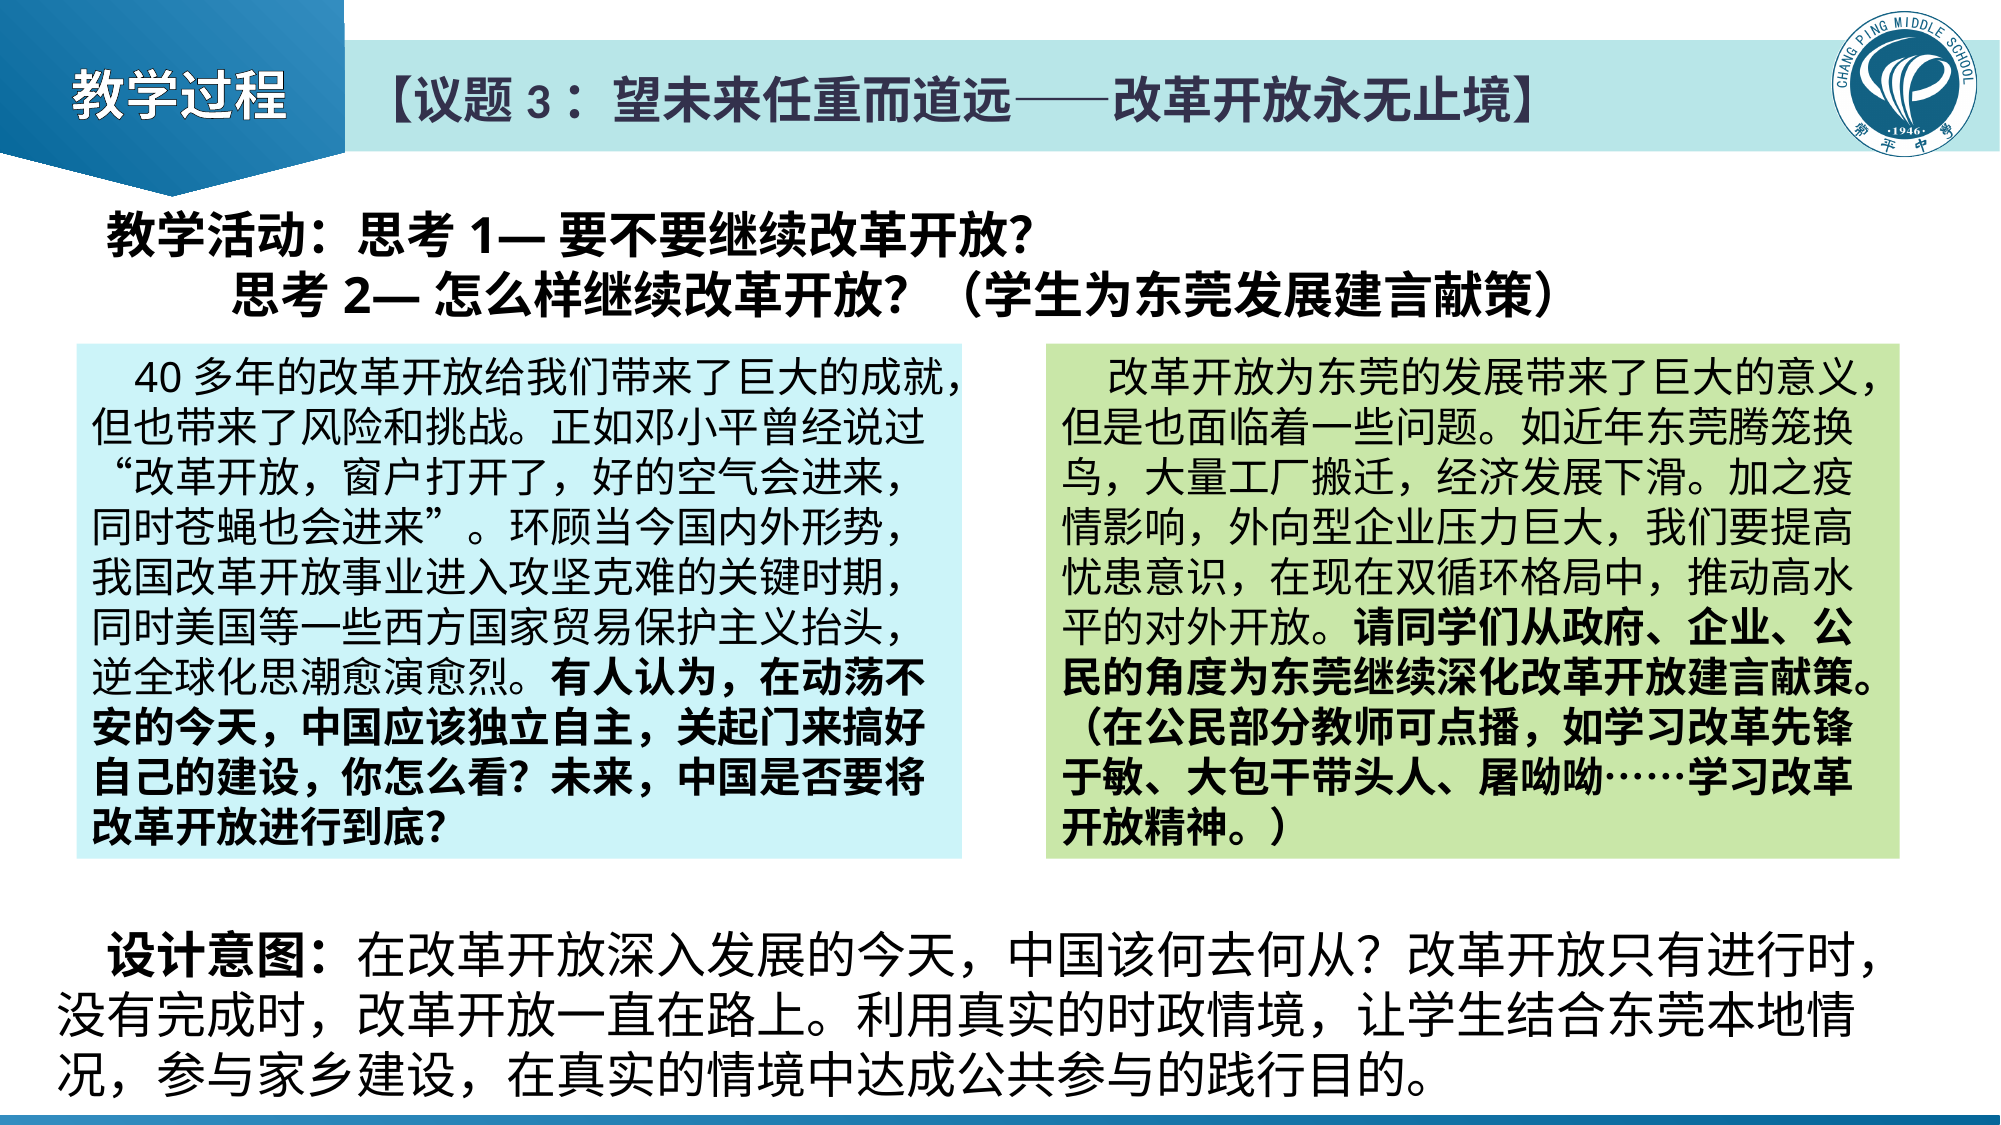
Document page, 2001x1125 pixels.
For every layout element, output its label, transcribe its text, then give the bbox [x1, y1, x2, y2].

text_box 【议题3：望未来任重而道远——改革开放永无止境】 [348, 60, 1578, 136]
text_box 40多年的改革开放给我们带来了巨大的成就，但也带来了风险和挑战。正如邓小平曾经说过“改革开放，窗户打开了，好的空气会进来，同时苍蝇也会进来”。环顾当今国内外形势，我国改革开放事业进入攻坚克难的关键时期，同时美国等一些西方国家贸易保护主义抬头，逆全球化思潮愈演愈烈。有人认为，在动荡不安的今天，中国应该独立自主，关起门来搞好自己的建设，你怎么看？未来，中国是否要将改革开放进行到底？ [76, 343, 962, 859]
text_box 改革开放为东莞的发展带来了巨大的意义，但是也面临着一些问题。如近年东莞腾笼换鸟，大量工厂搬迁，经济发展下滑。加之疫情影响，外向型企业压力巨大，我们要提高忧患意识，在现在双循环格局中，推动高水平的对外开放。请同学们从政府、企业、公民的角度为东莞继续深化改革开放建言献策。（在公民部分教师可点播，如学习改革先锋于敏、大包干带头人、屠呦呦……学习改革开放精神。） [1046, 343, 1900, 859]
text_box 教学活动：思考1—要不要继续改革开放？ 思考2—怎么样继续改革开放？（学生为东莞发展建言献策） 设计意图：在改革开放深入发展的今天，中国该何去何从？改革开放只有进行时，没有完成时，改革开放一直在路上。利用真实的时政情境，让学生结合东莞本地情况，参与家乡建设，在真实的情境中达成公共参与的践行目的。 [41, 136, 1905, 1112]
picture [1831, 10, 1978, 158]
